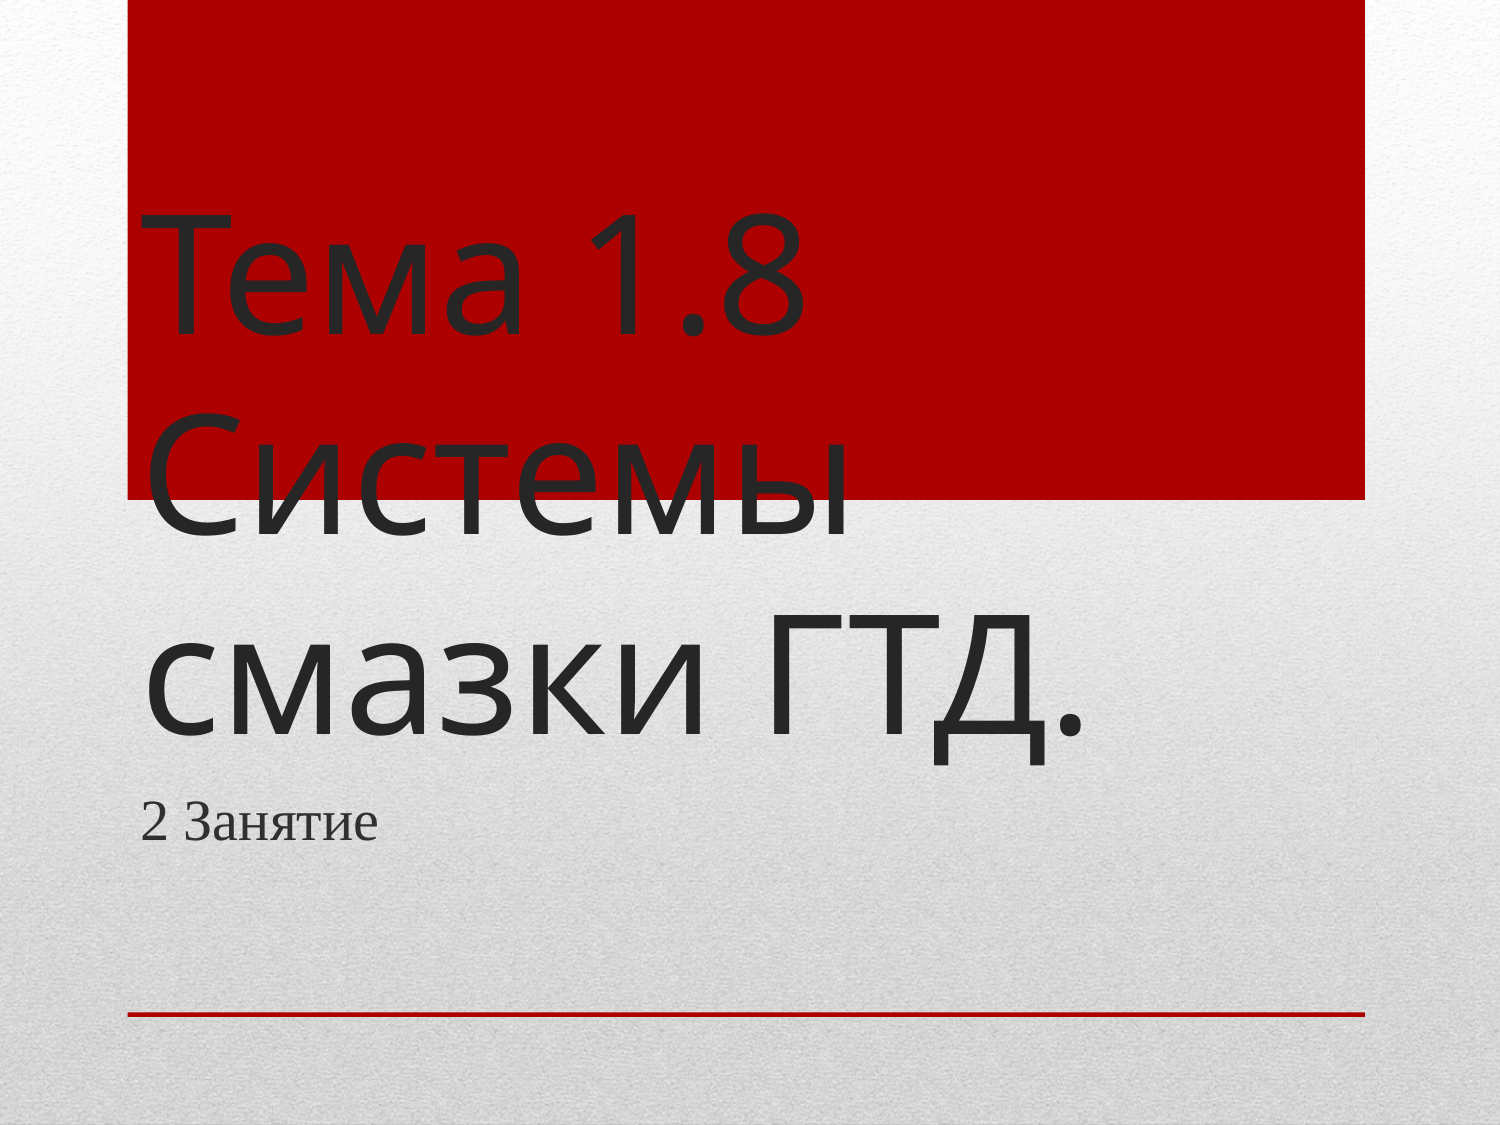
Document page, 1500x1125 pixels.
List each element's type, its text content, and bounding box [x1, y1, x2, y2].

subtitle 2 Занятие [125, 774, 1250, 938]
title Тема 1.8 Системы смазки ГТД. [125, 525, 1363, 775]
